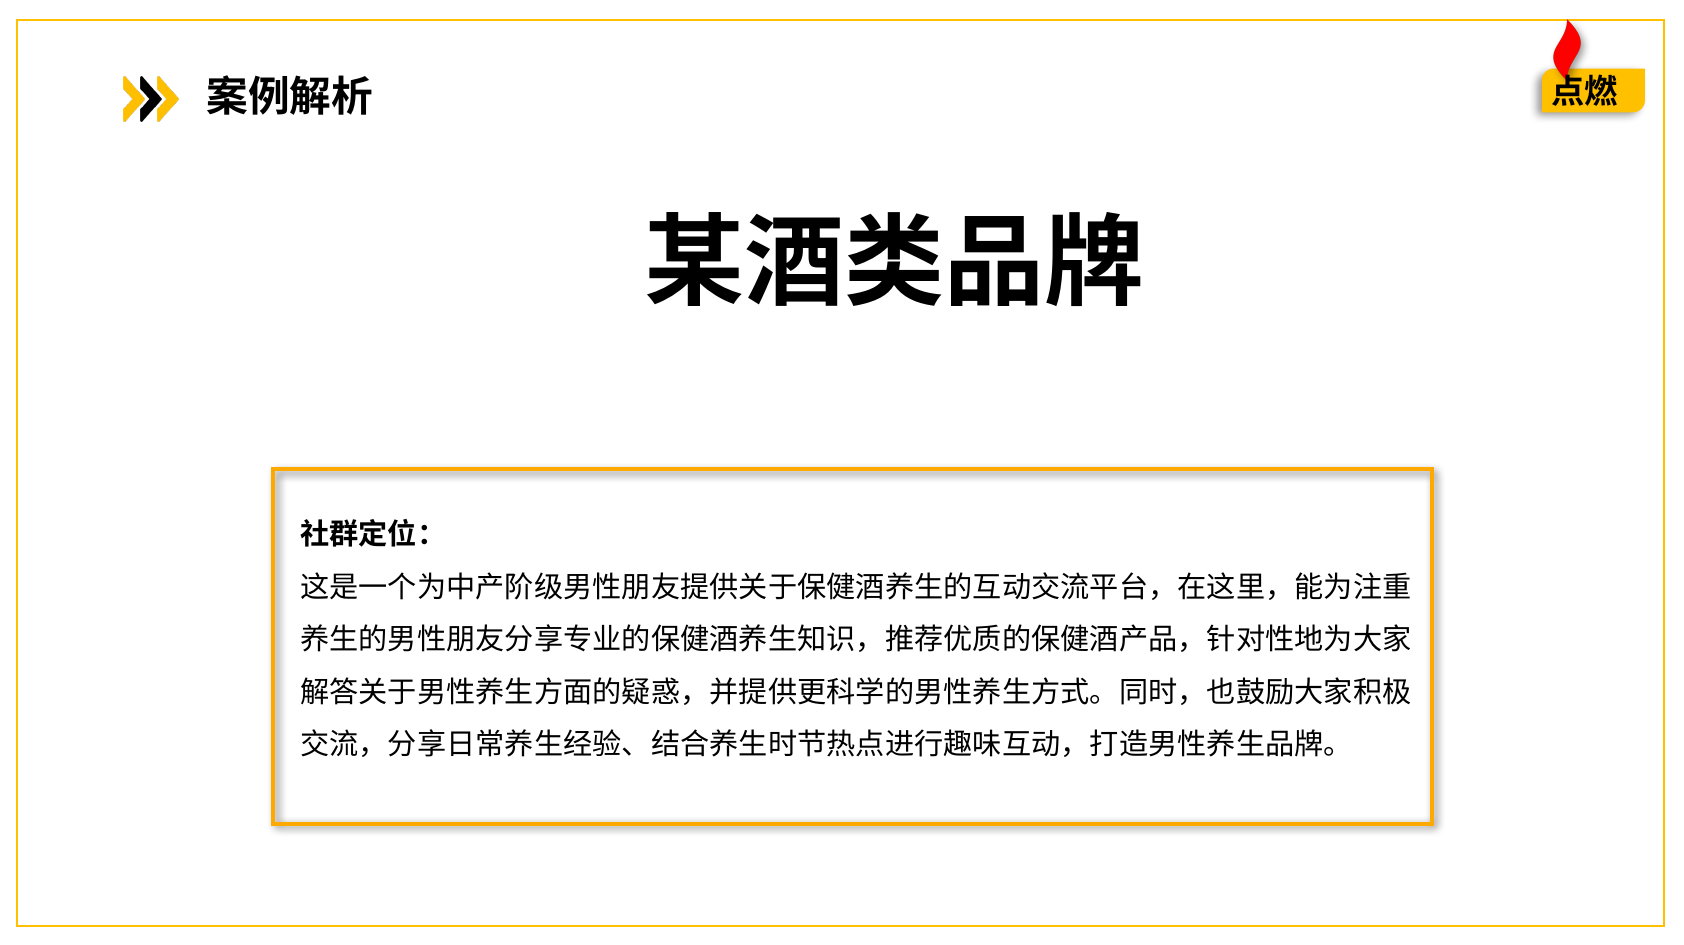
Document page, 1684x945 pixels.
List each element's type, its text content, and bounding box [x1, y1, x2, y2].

text_box [16, 19, 1665, 927]
text_box [272, 468, 1433, 825]
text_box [123, 76, 180, 122]
text_box 案例解析 [191, 62, 389, 128]
text_box 某酒类品牌 [629, 189, 1160, 325]
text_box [1536, 19, 1645, 118]
text_box 社群定位： 这是一个为中产阶级男性朋友提供关于保健酒养生的互动交流平台，在这里，能为注重养生的男性朋友分享专业的保健酒养生知识，推荐优质的保健酒产品，针对性地为大家解答关于男性养生方面的疑惑，并提供更科学的男性养生方式。同时，也鼓励大家积极交流，分享日常养生经验、结合养生时节热点进行趣味互动，打造男性养生品牌。 [285, 490, 1441, 768]
